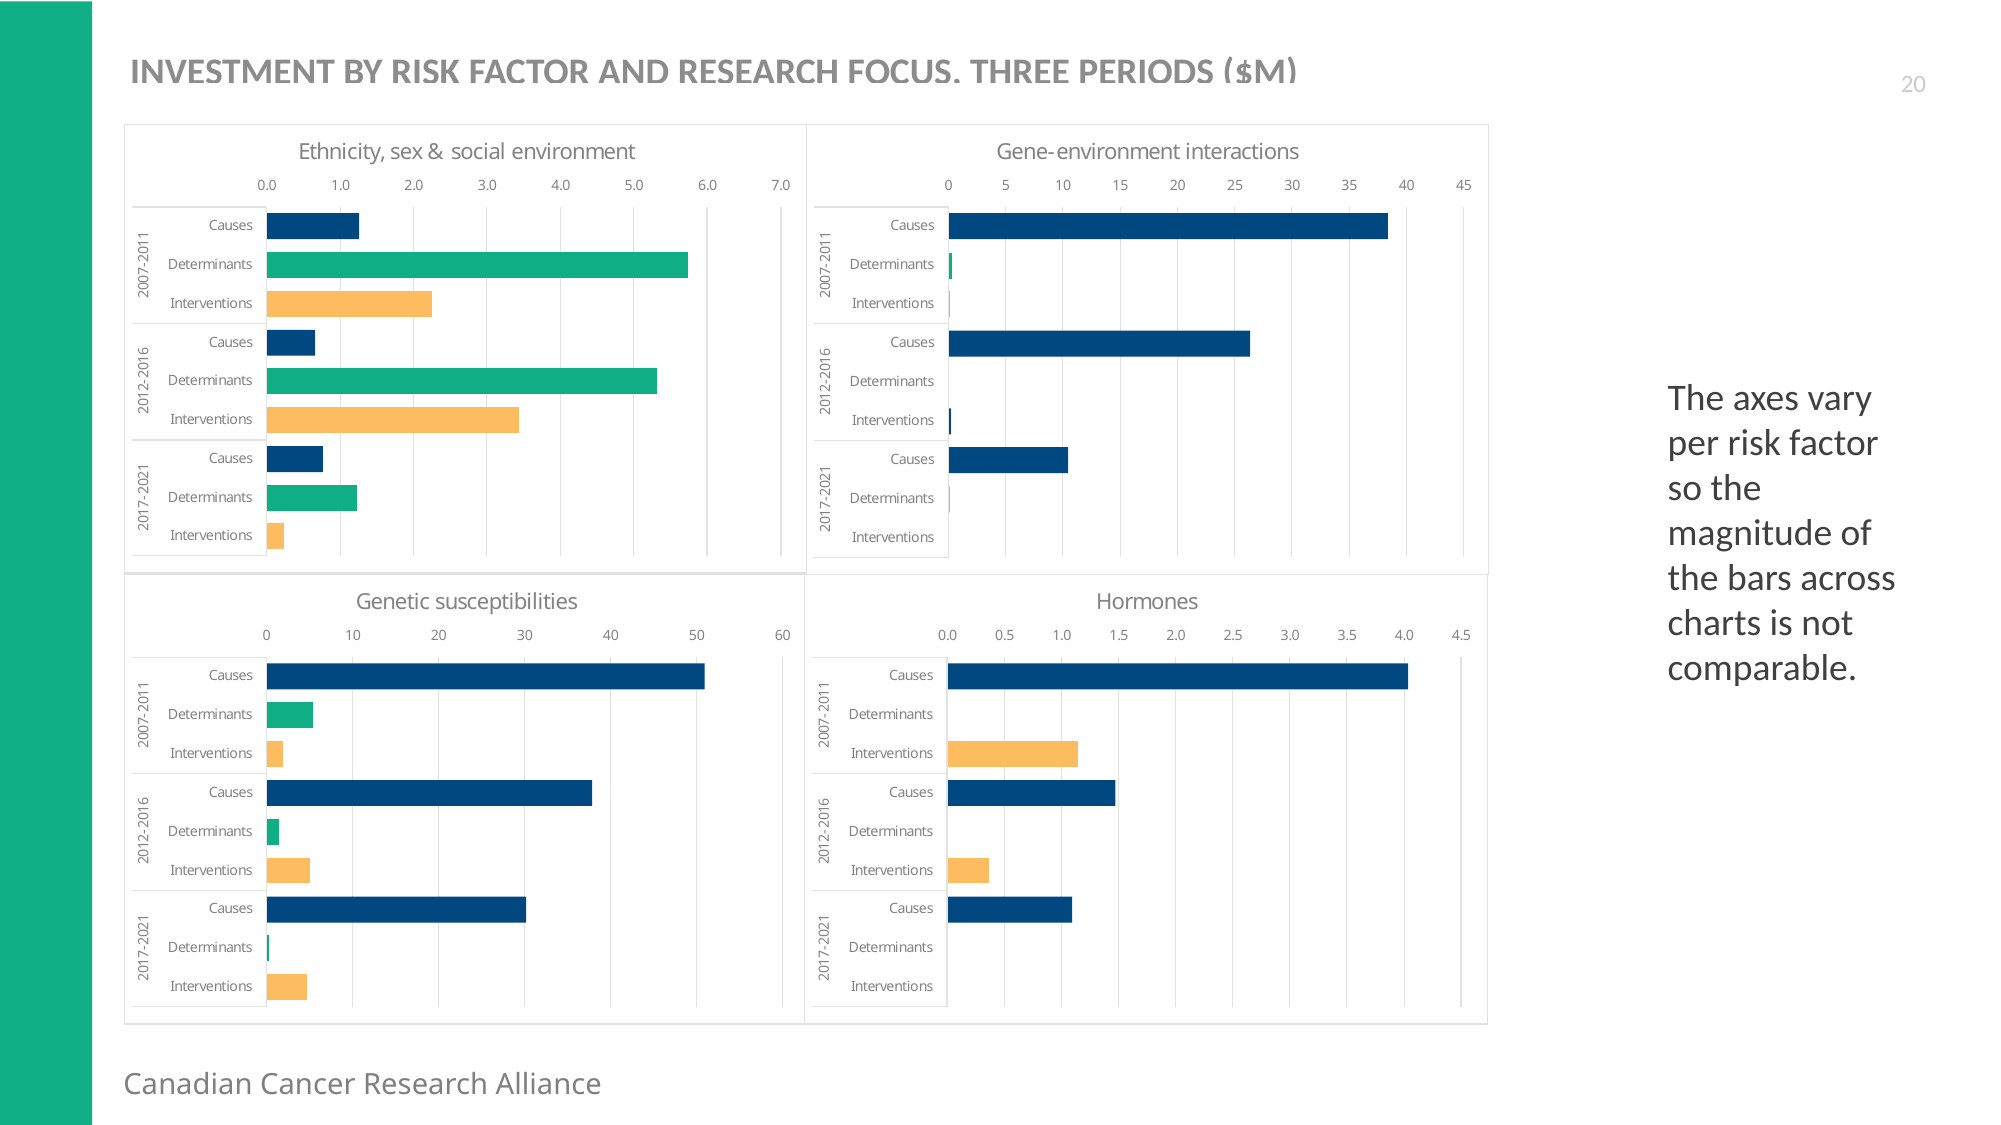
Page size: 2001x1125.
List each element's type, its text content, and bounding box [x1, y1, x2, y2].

text_box INVESTMENT BY RISK FACTOR AND RESEARCH FOCUS, THREE PERIODS ($M) [115, 39, 1746, 100]
picture [103, 82, 1606, 1054]
slide_number 20 [1606, 52, 1942, 113]
text_box The axes vary per risk factor so the magnitude of the bars across charts is not comparable. [1652, 365, 1928, 696]
